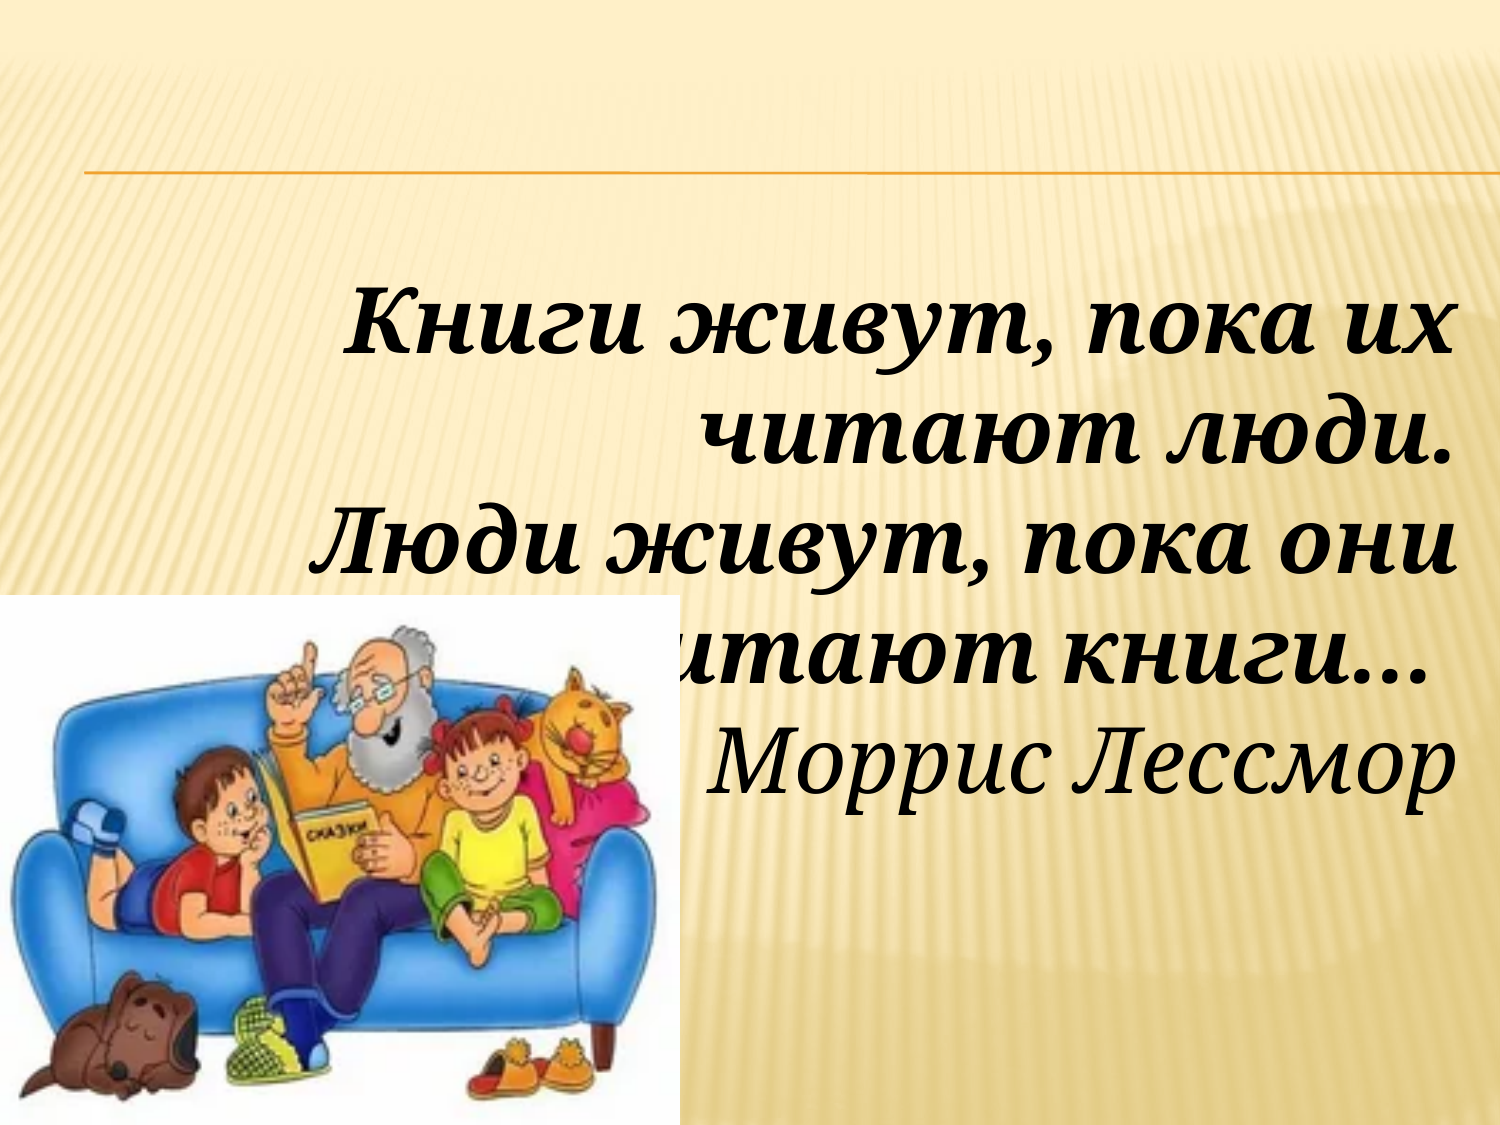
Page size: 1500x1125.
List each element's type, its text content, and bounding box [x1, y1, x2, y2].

picture [0, 594, 680, 1125]
list Книги живут, пока их читают люди. Люди живут, пока они читают книги... Моррис Лессмор [50, 254, 1475, 998]
